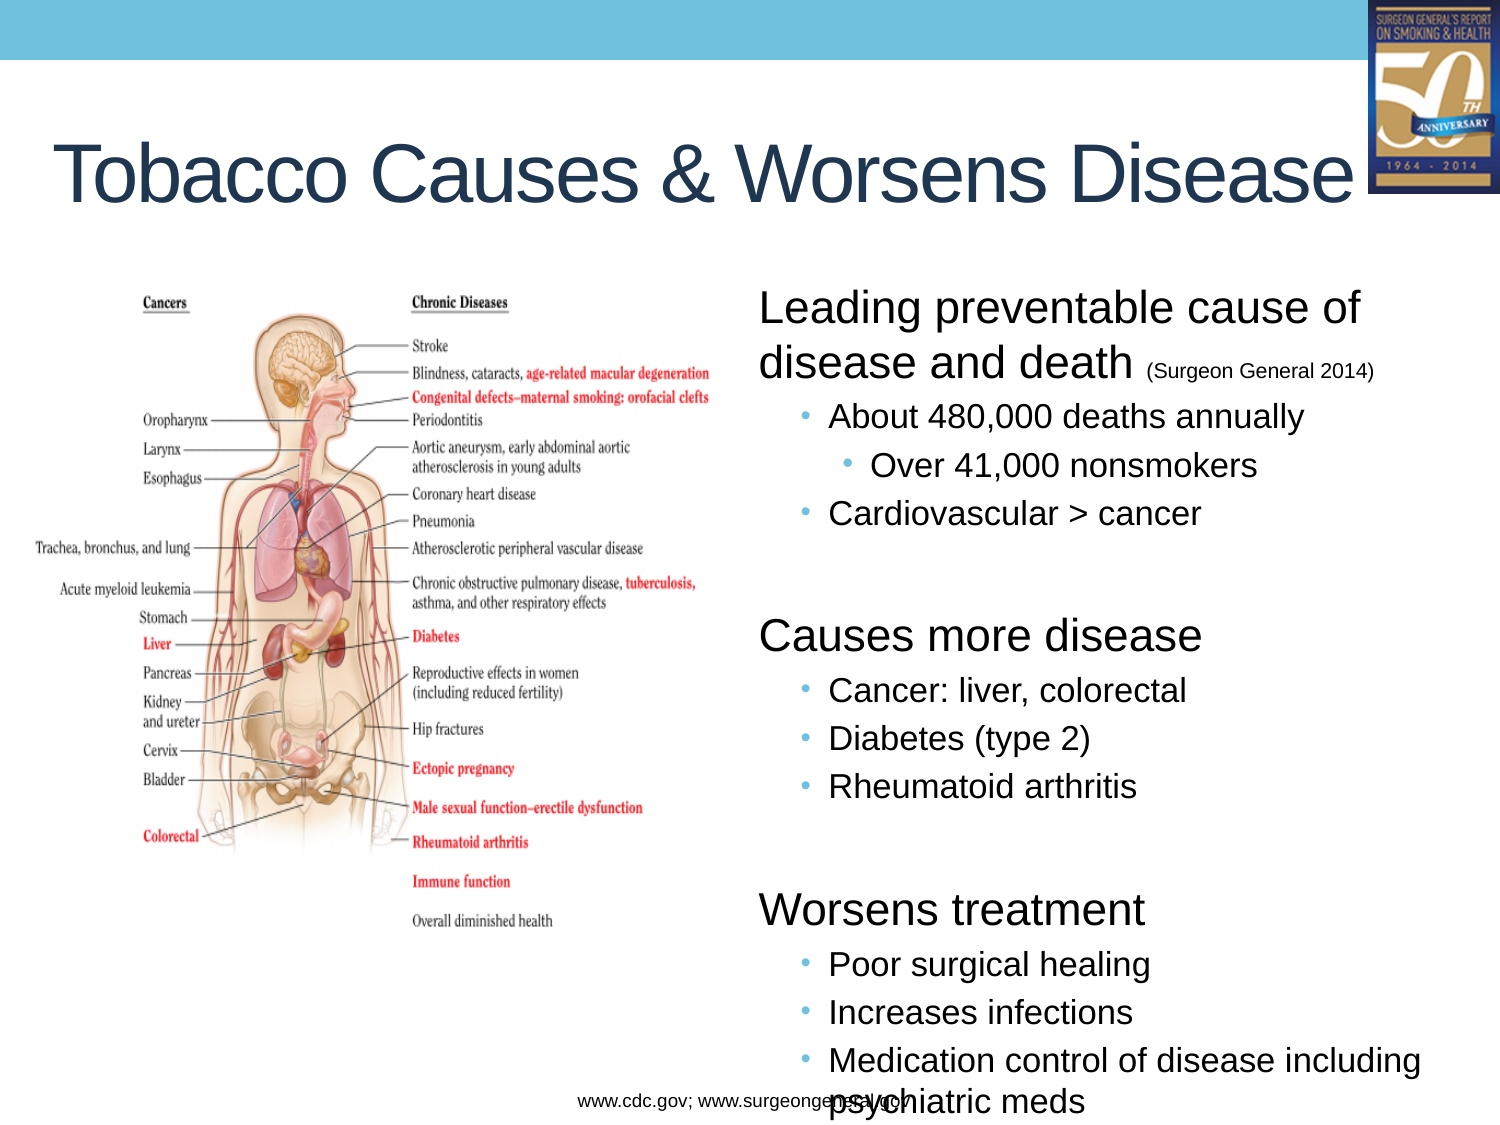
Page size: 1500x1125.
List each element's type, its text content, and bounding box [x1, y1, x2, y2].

picture [1368, 0, 1500, 194]
picture [28, 287, 717, 939]
title Tobacco Causes & Worsens Disease [37, 87, 1388, 250]
text_box www.cdc.gov; www.surgeongeneral.gov [350, 1081, 1138, 1119]
list Leading preventable cause of disease and death (Surgeon General 2014) About 480,000 deaths annually Over 41,000 nonsmokers Cardiovascular > cancer Causes more disease Cancer: liver, colorectal Diabetes (type 2) Rheumatoid arthritis Worsens treatment Poor surgical healing Increases infections Medication control of disease including psychiatric meds [743, 269, 1469, 1125]
